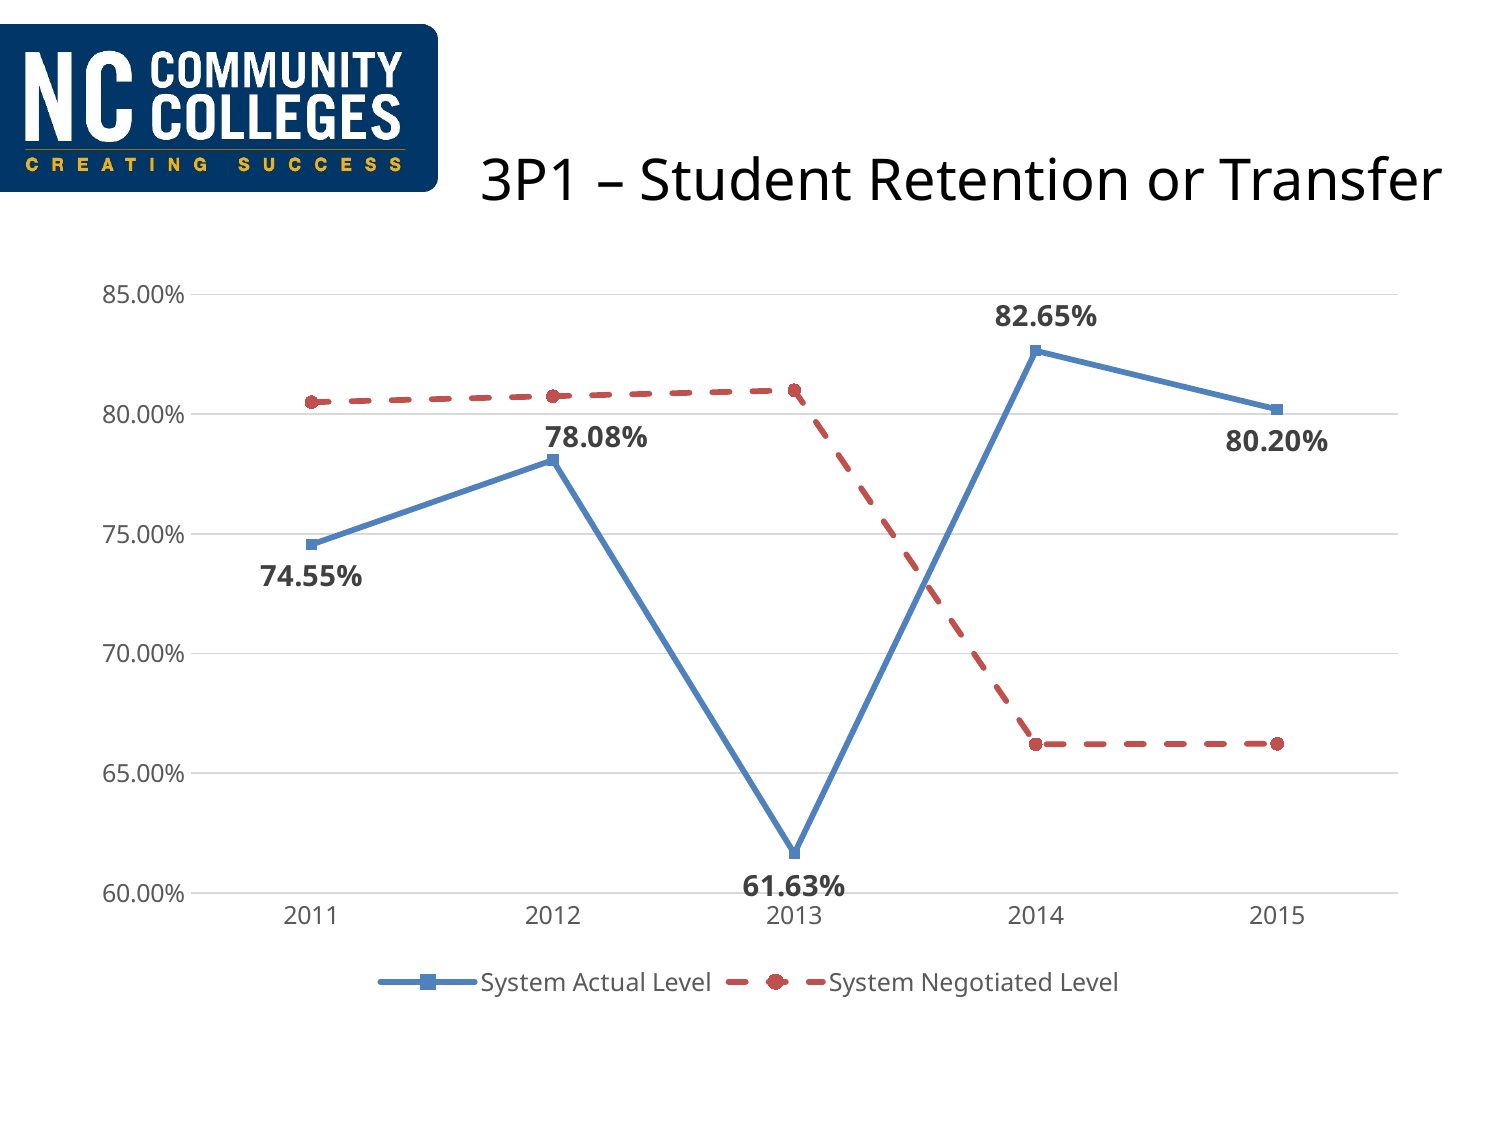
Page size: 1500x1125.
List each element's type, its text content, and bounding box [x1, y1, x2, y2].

picture [0, 24, 438, 192]
title 3P1 – Student Retention or Transfer [462, 99, 1463, 255]
chart [74, 262, 1426, 1006]
